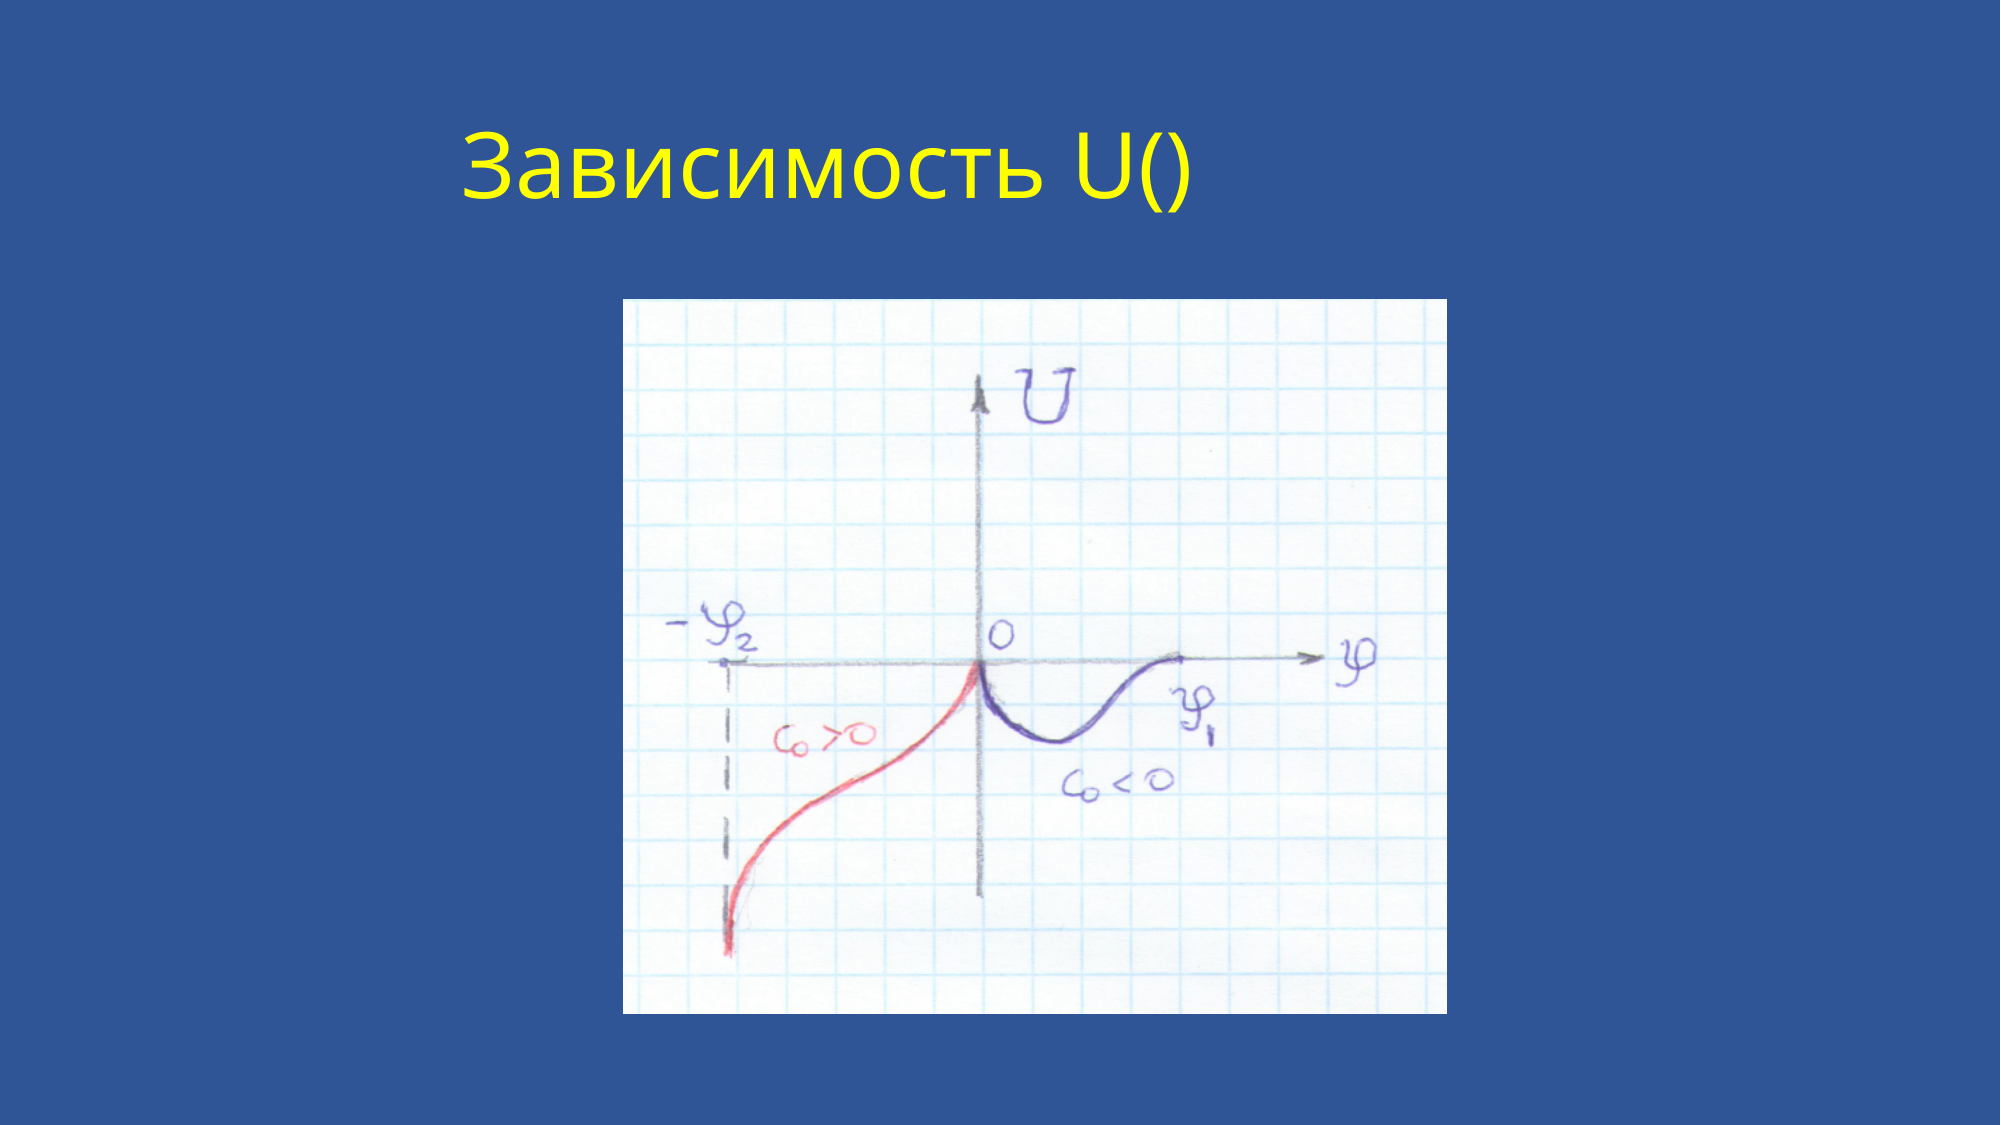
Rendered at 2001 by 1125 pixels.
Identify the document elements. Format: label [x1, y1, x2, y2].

list [623, 299, 1447, 1014]
